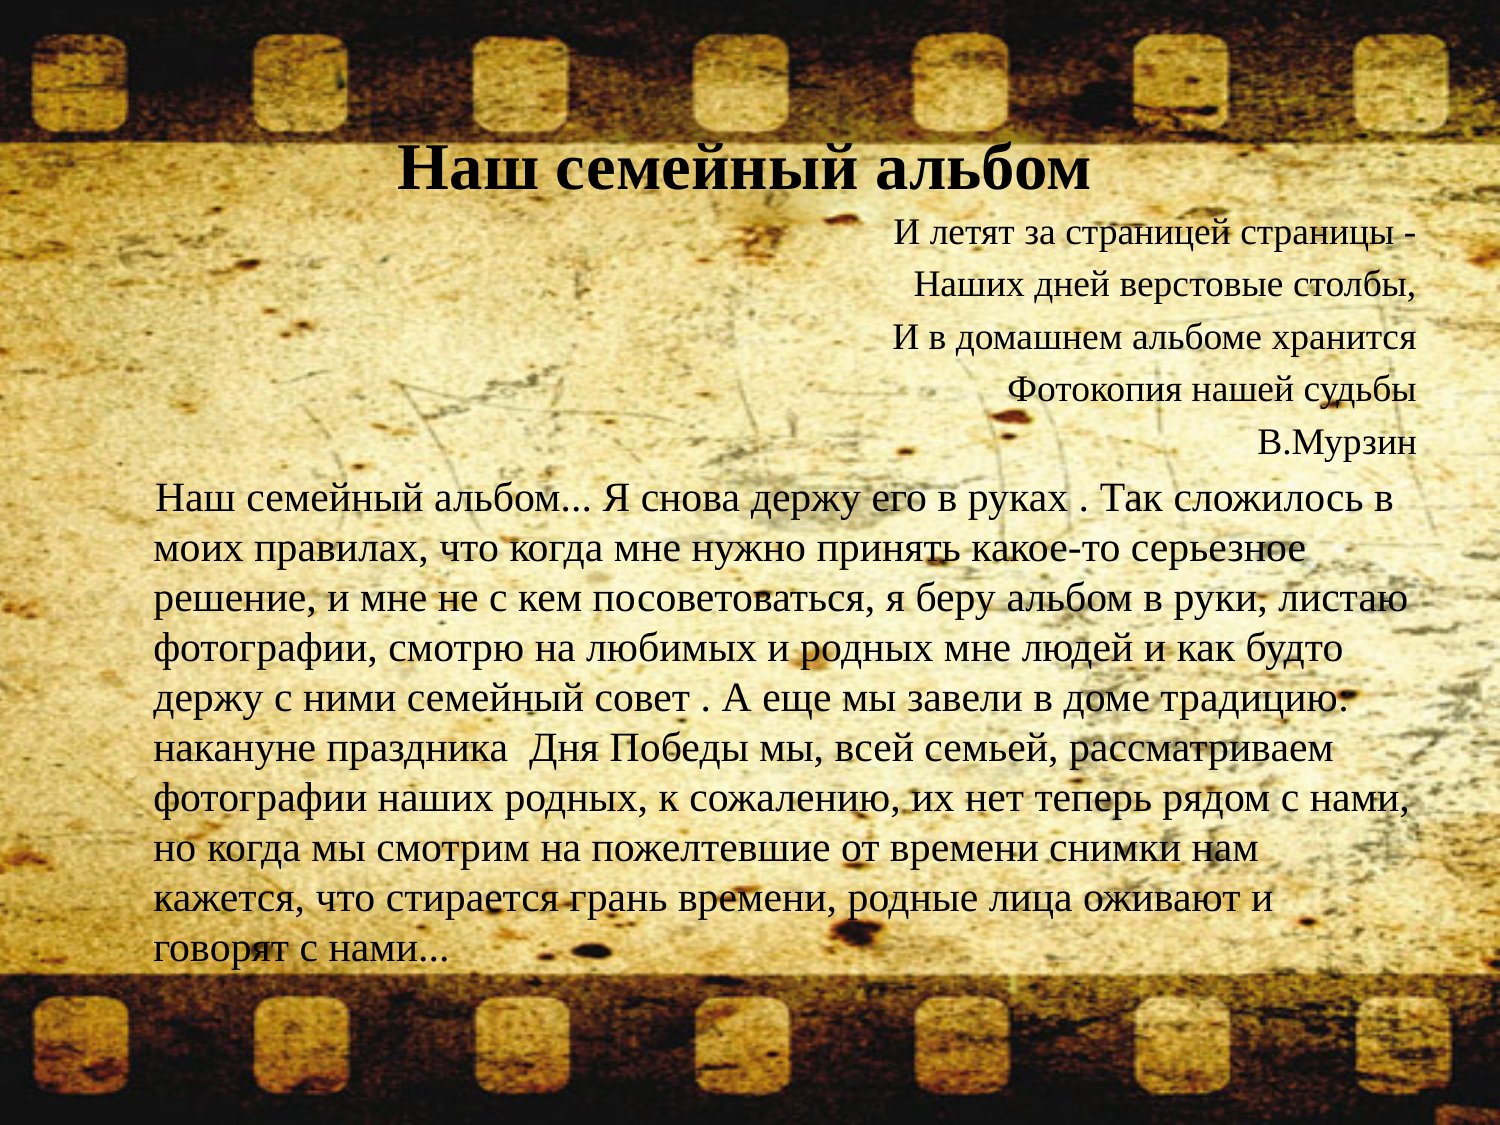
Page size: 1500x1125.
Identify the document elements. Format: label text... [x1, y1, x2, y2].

picture [0, 0, 1500, 1125]
list И летят за страницей страницы - Наших дней верстовые столбы, И в домашнем альбоме хранится Фотокопия нашей судьбы В.Мурзин Наш семейный альбом... Я снова держу его в руках . Так сложилось в моих правилах, что когда мне нужно принять какое-то серьезное решение, и мне не с кем посоветоваться, я беру альбом в руки, листаю фотографии, смотрю на любимых и родных мне людей и как будто держу с ними семейный совет . А еще мы завели в доме традицию: накануне праздника Дня Победы мы, всей семьей, рассматриваем фотографии наших родных, к сожалению, их нет теперь рядом с нами, но когда мы смотрим на пожелтевшие от времени снимки нам кажется, что стирается грань времени, родные лица оживают и говорят с нами... [81, 198, 1433, 942]
title Наш семейный альбом [70, 93, 1421, 233]
